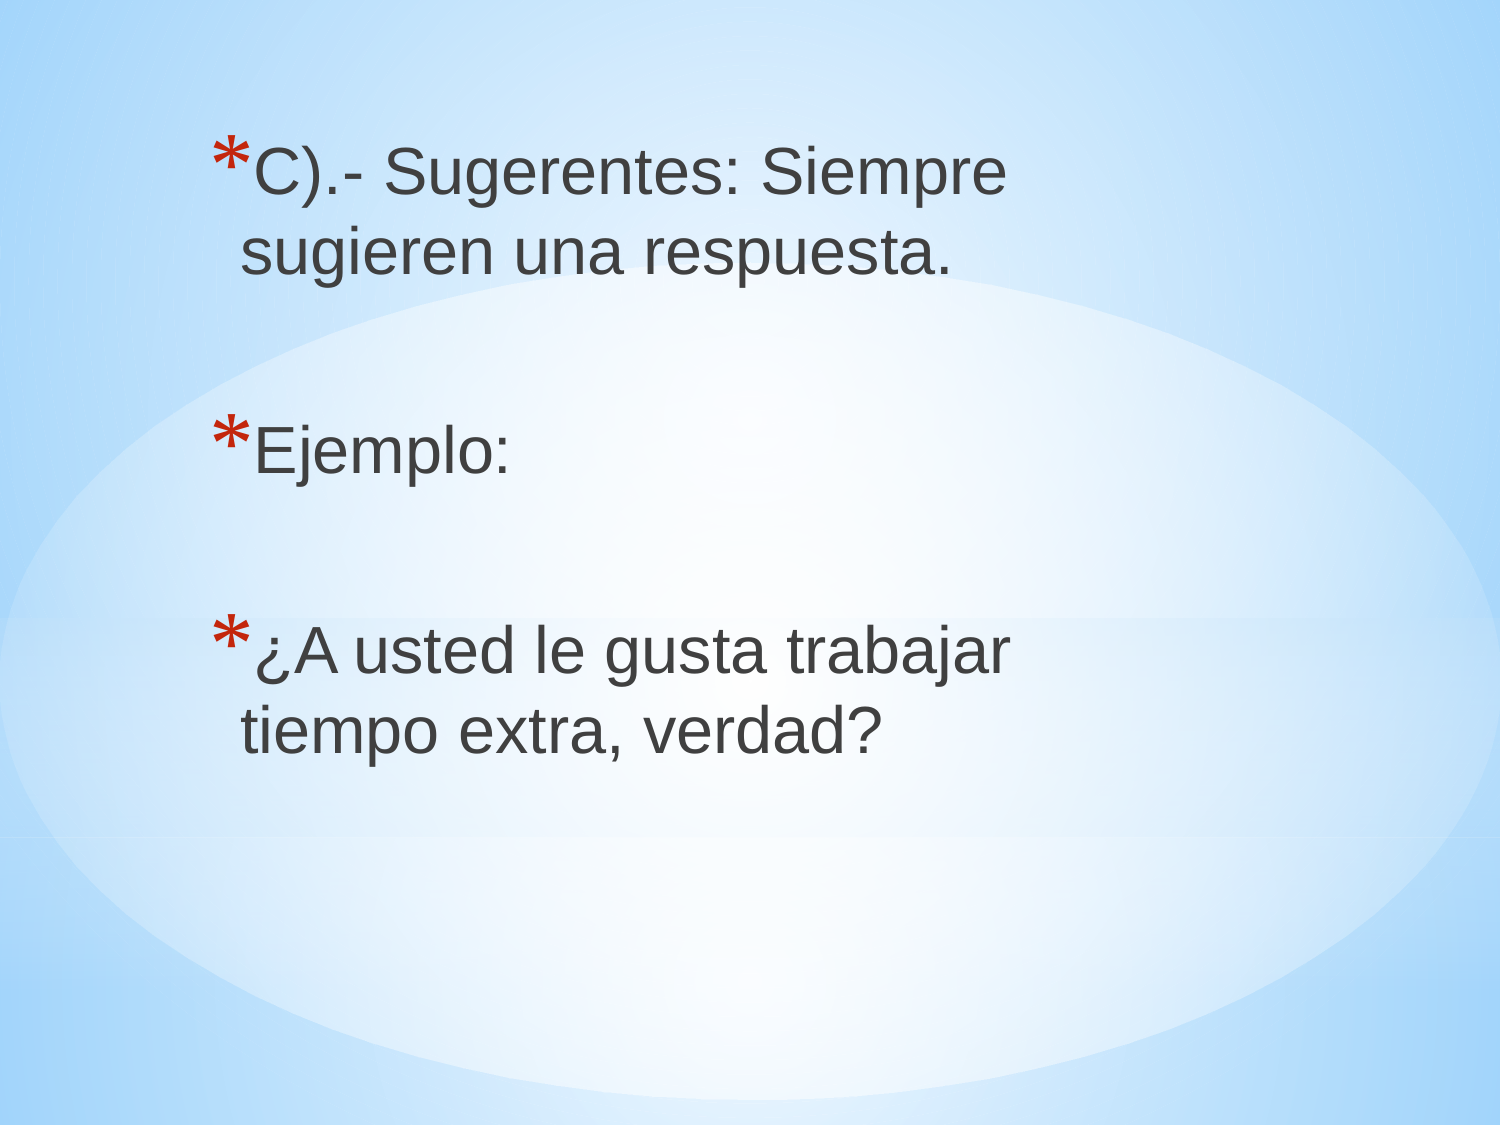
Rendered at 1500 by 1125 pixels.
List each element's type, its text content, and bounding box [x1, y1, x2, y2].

list C).- Sugerentes: Siempre sugieren una respuesta. Ejemplo: ¿A usted le gusta trabajar tiempo extra, verdad? [187, 120, 1238, 811]
